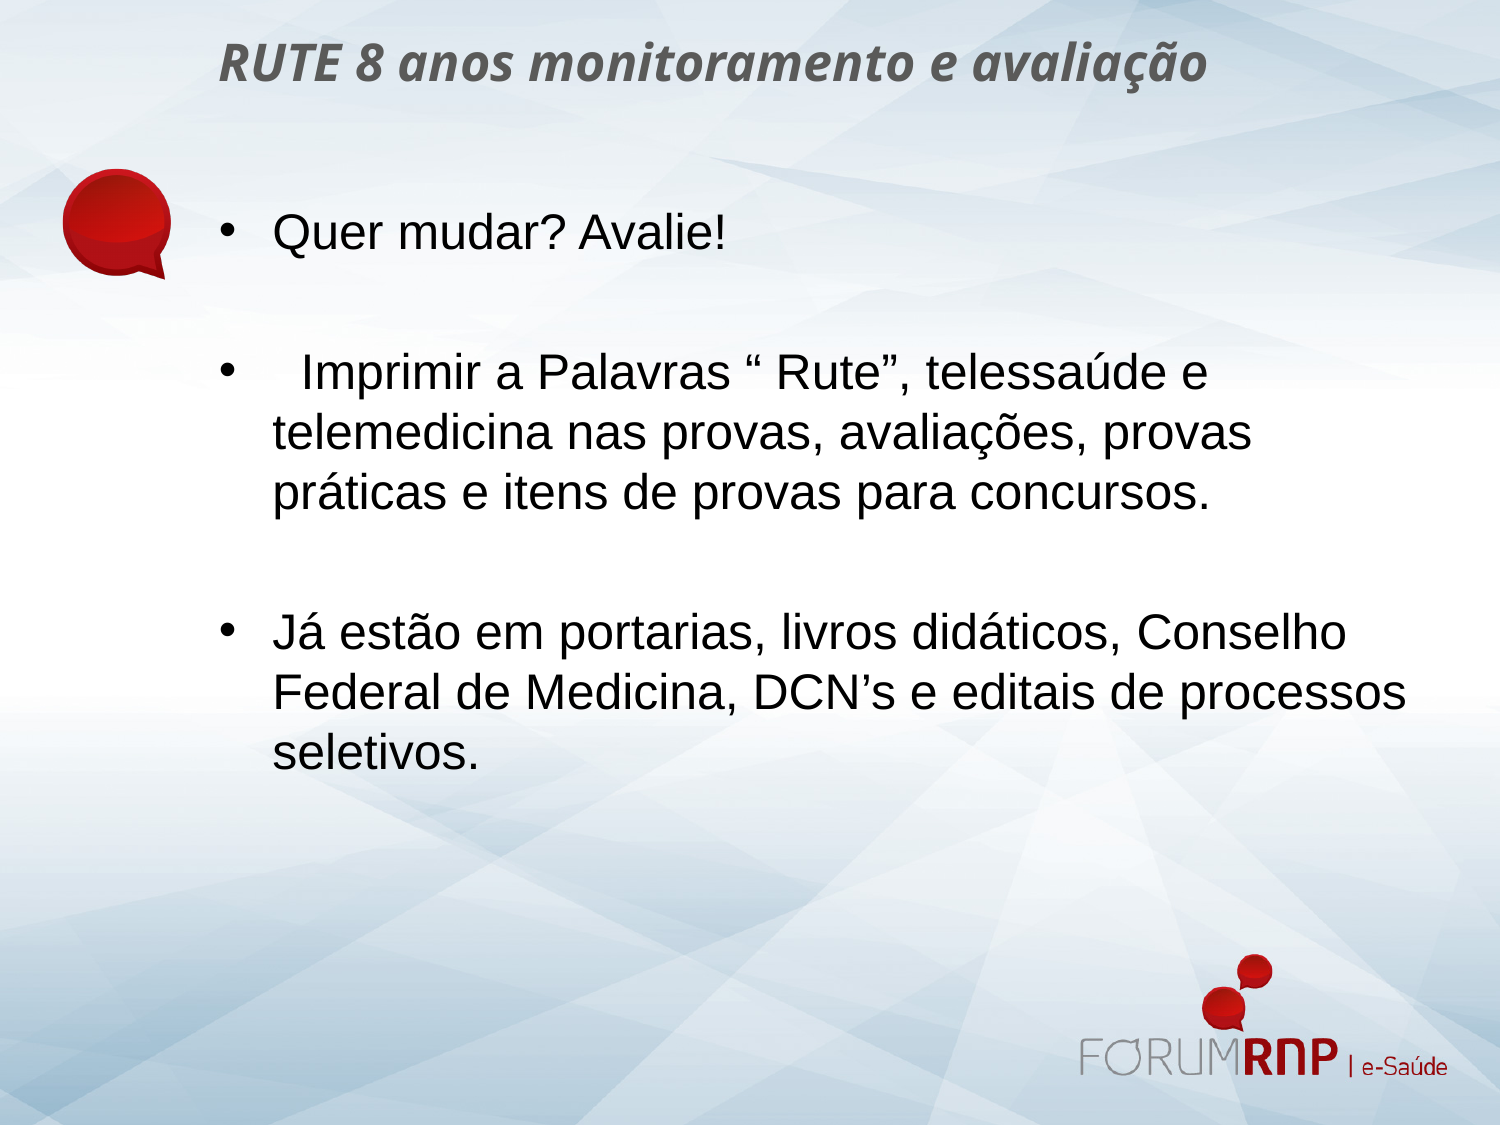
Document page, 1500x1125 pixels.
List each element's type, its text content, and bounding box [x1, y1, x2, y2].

list RUTE 8 anos monitoramento e avaliação [205, 22, 1433, 125]
picture [0, 0, 1500, 1125]
list Quer mudar? Avalie! Imprimir a Palavras “ Rute”, telessaúde e telemedicina nas provas, avaliações, provas práticas e itens de provas para concursos. Já estão em portarias, livros didáticos, Conselho Federal de Medicina, DCN’s e editais de processos seletivos. [205, 192, 1433, 936]
